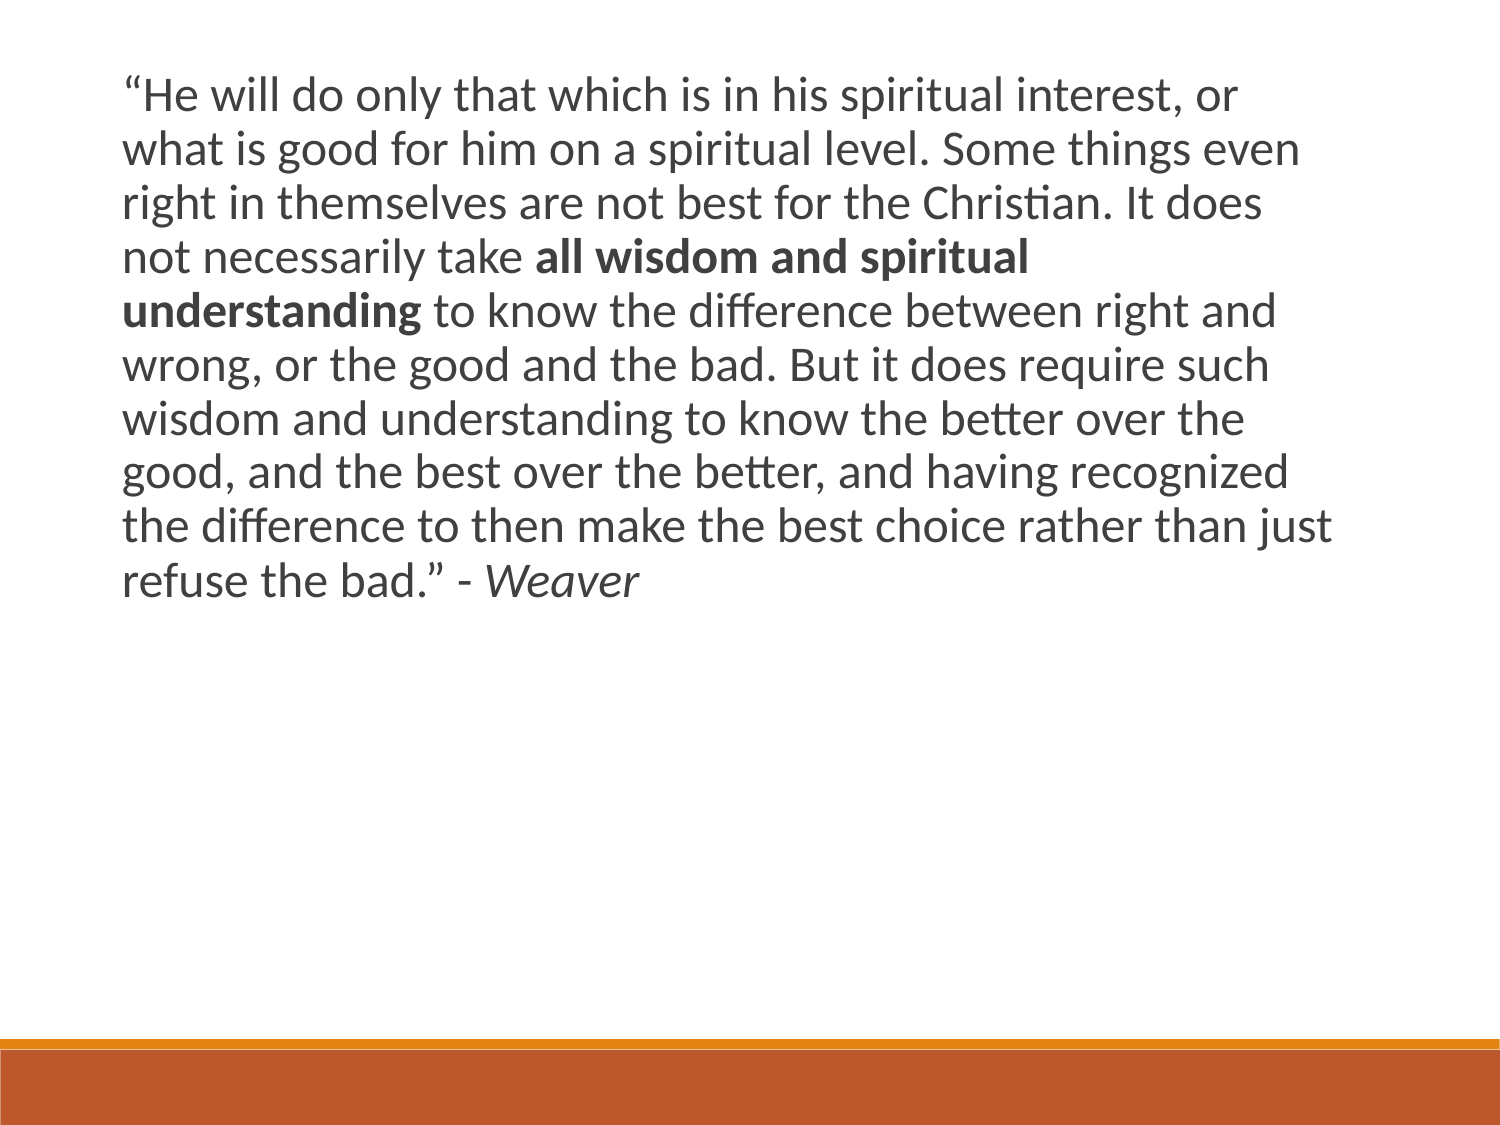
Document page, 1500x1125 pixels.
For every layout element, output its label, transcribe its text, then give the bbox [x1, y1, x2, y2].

list “He will do only that which is in his spiritual interest, or what is good for him on a spiritual level. Some things even right in themselves are not best for the Christian. It does not necessarily take all wisdom and spiritual understanding to know the difference between right and wrong, or the good and the bad. But it does require such wisdom and understanding to know the better over the good, and the best over the better, and having recognized the difference to then make the best choice rather than just refuse the bad.” - Weaver [103, 68, 1347, 1013]
